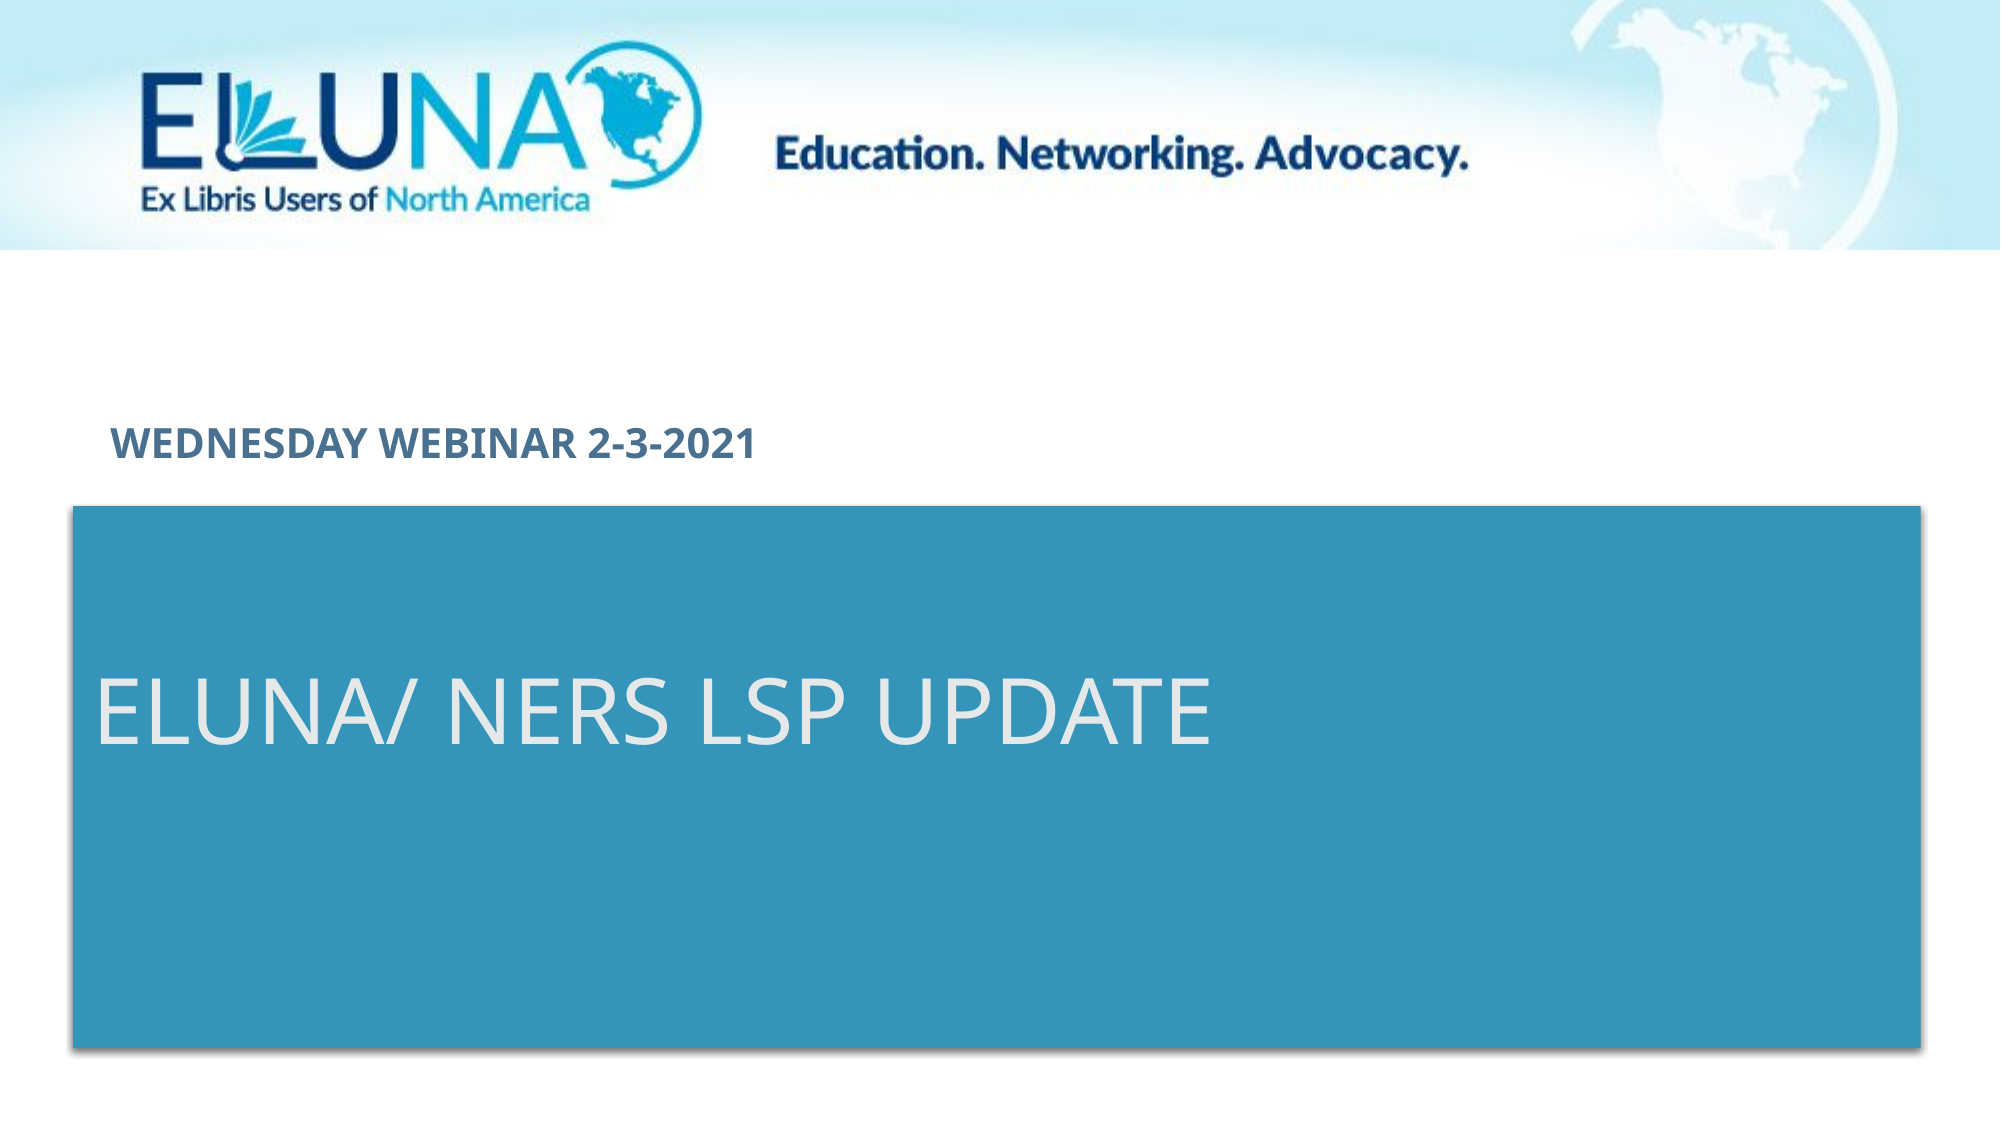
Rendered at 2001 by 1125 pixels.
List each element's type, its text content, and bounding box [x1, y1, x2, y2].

title Eluna/ NERS LSP Update [77, 611, 1881, 771]
picture [0, 0, 2000, 251]
subtitle Wednesday Webinar 2-3-2021 [95, 409, 1899, 507]
